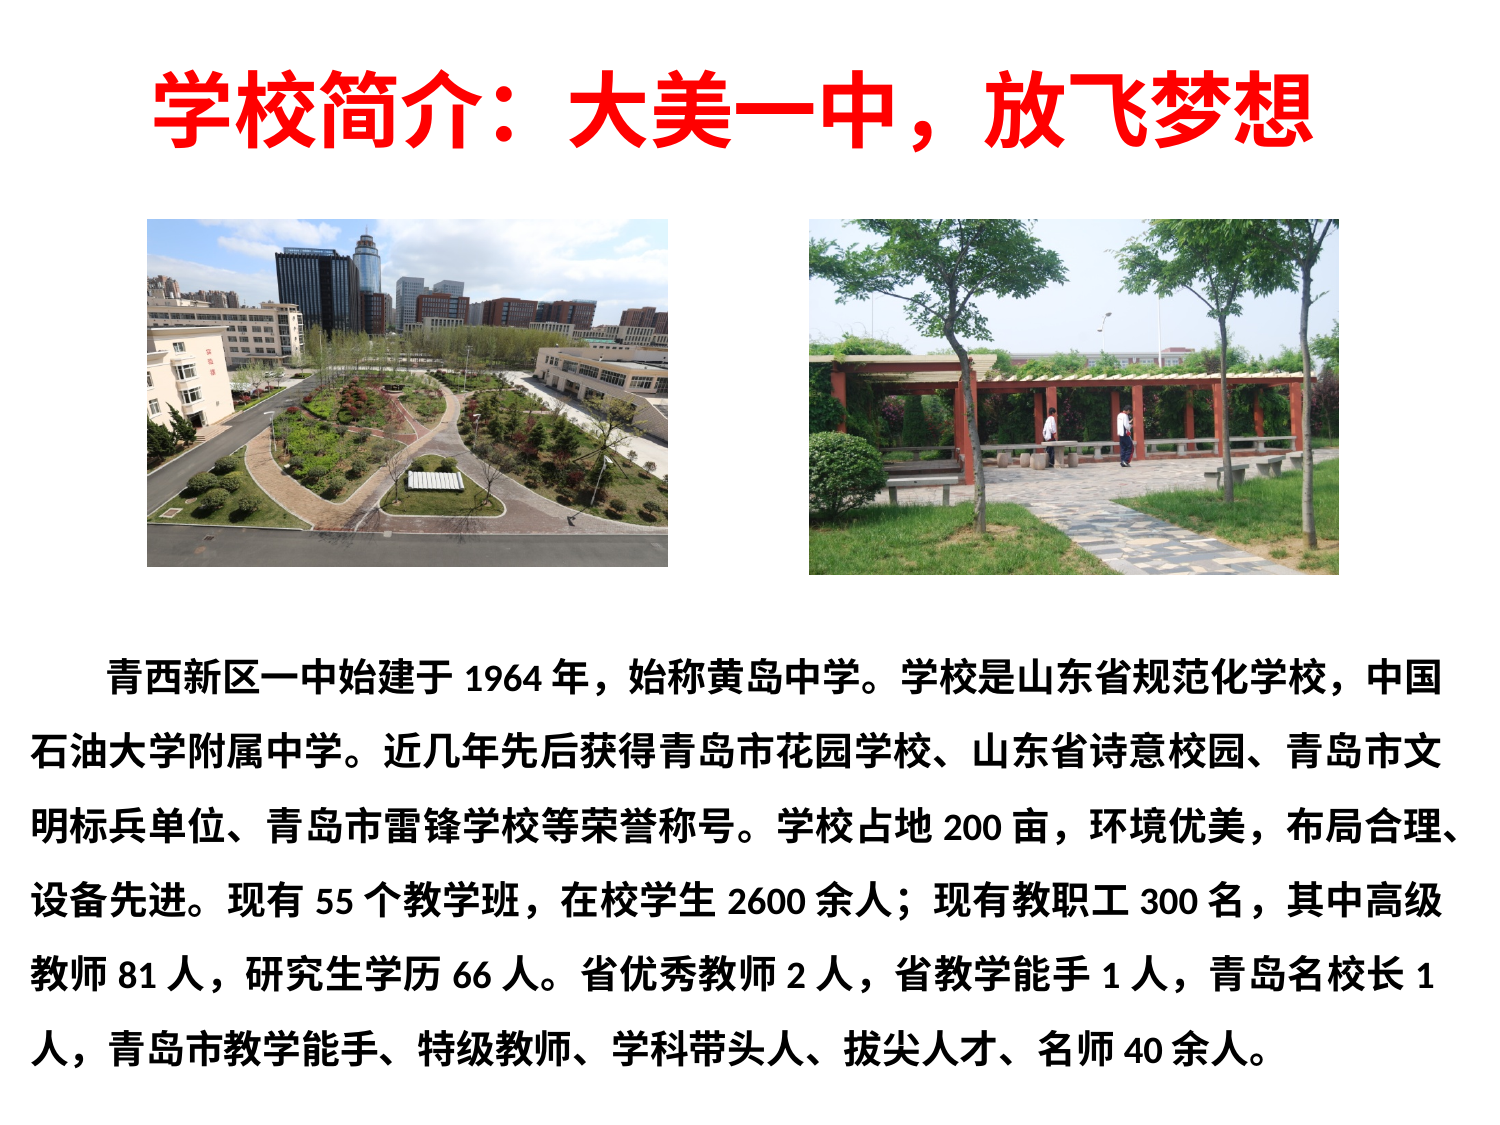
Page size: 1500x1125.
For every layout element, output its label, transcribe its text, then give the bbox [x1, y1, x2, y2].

picture [147, 219, 668, 567]
picture [808, 219, 1339, 575]
title 学校简介：大美一中，放飞梦想 [135, 30, 1341, 185]
list 青西新区一中始建于1964年，始称黄岛中学。学校是山东省规范化学校，中国石油大学附属中学。近几年先后获得青岛市花园学校、山东省诗意校园、青岛市文明标兵单位、青岛市雷锋学校等荣誉称号。学校占地200亩，环境优美，布局合理、设备先进。现有55个教学班，在校学生2600余人；现有教职工300名，其中高级教师81人，研究生学历66人。省优秀教师2人，省教学能手1人，青岛名校长1人，青岛市教学能手、特级教师、学科带头人、拔尖人才、名师40余人。 [0, 617, 1459, 1125]
